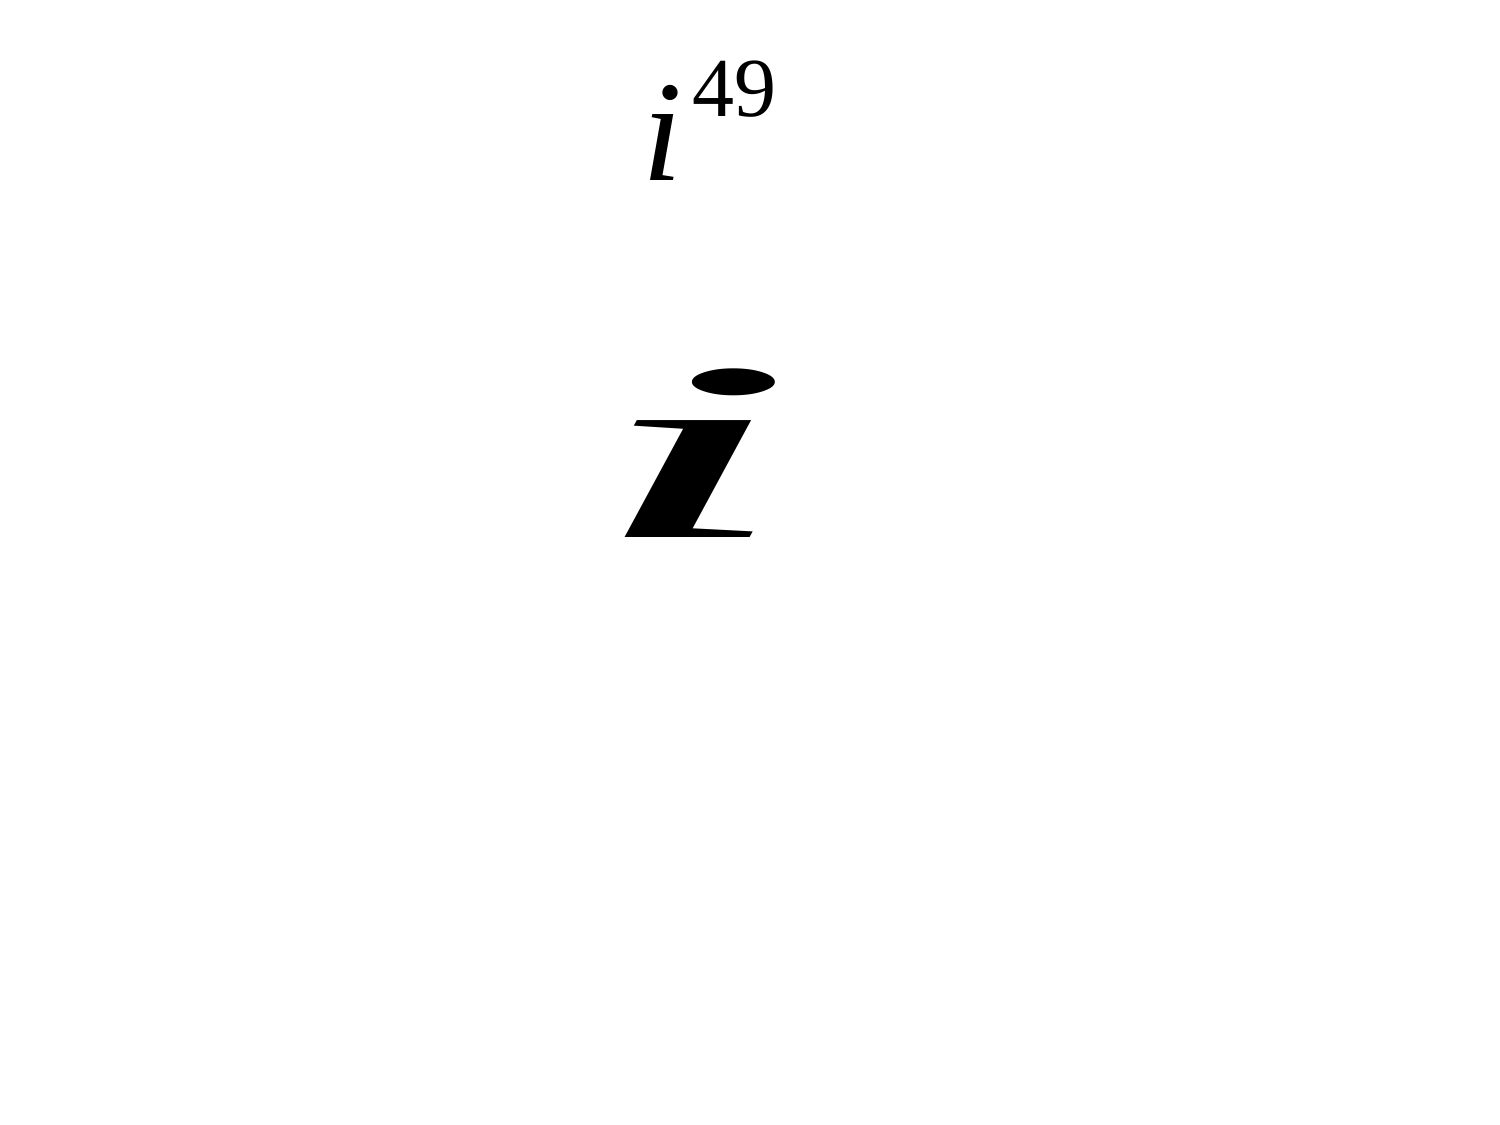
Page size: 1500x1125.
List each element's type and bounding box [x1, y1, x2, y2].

text_box [624, 24, 805, 217]
text_box [487, 324, 945, 602]
